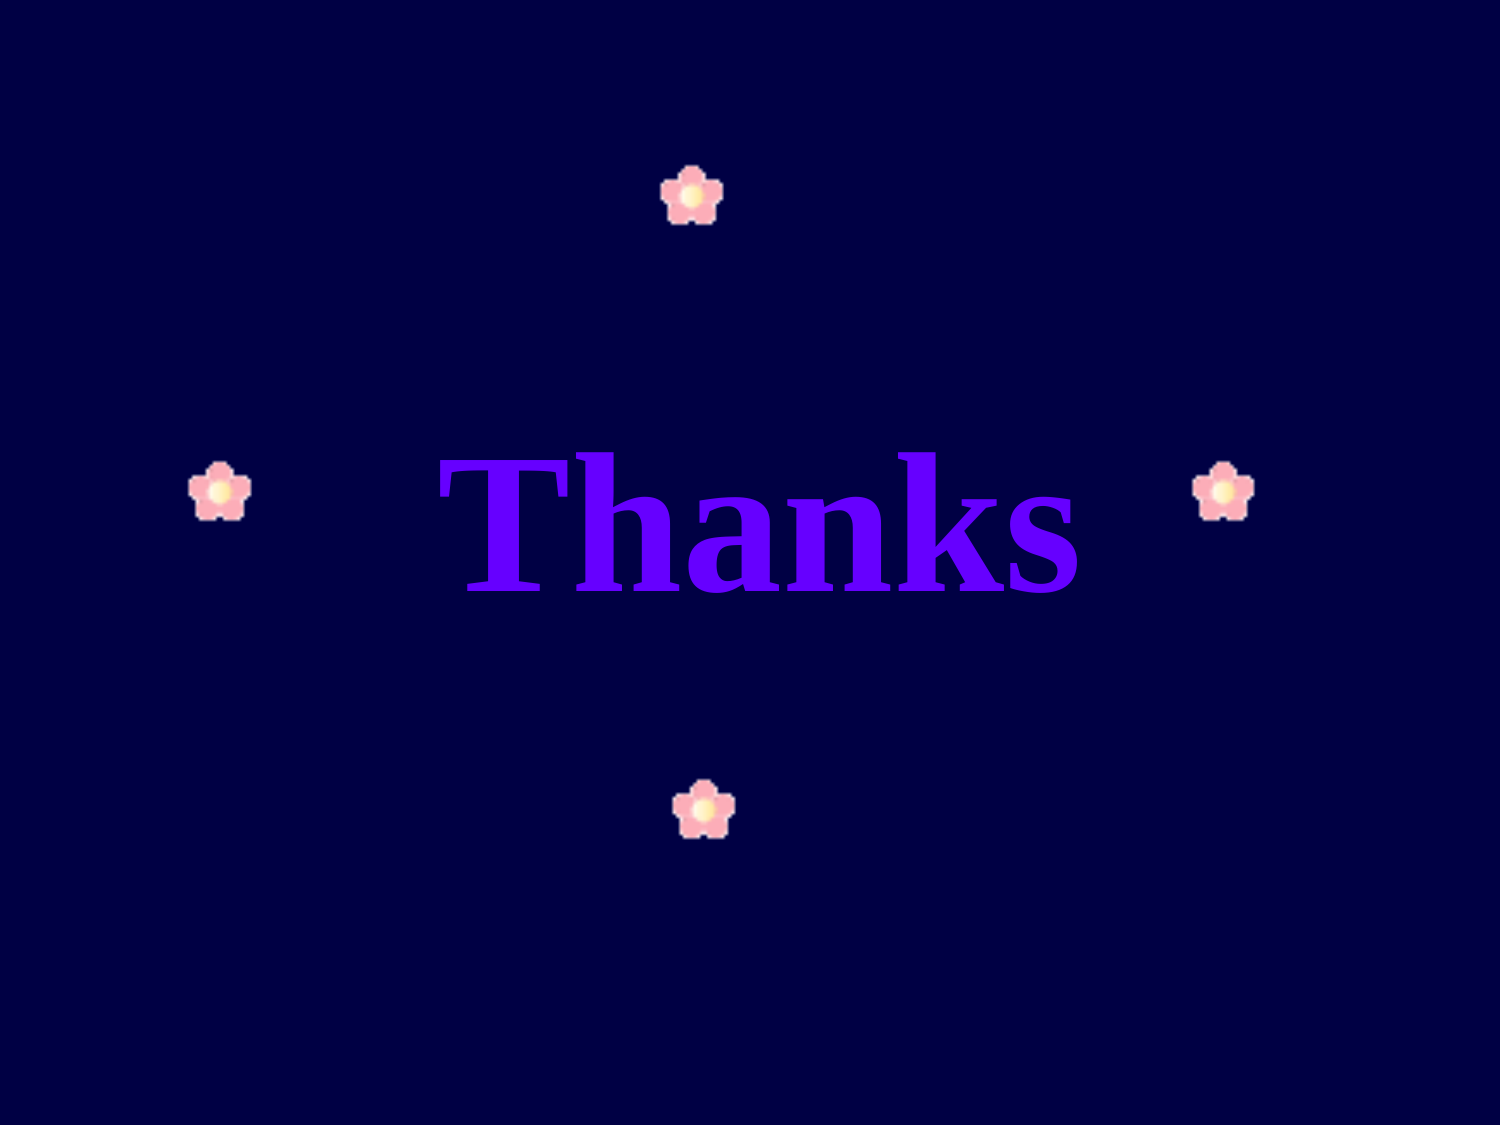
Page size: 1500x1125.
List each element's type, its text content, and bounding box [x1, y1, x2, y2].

text_box Thanks [380, 383, 1132, 639]
picture [666, 774, 743, 851]
picture [182, 455, 259, 532]
picture [1186, 455, 1263, 532]
picture [655, 160, 731, 237]
